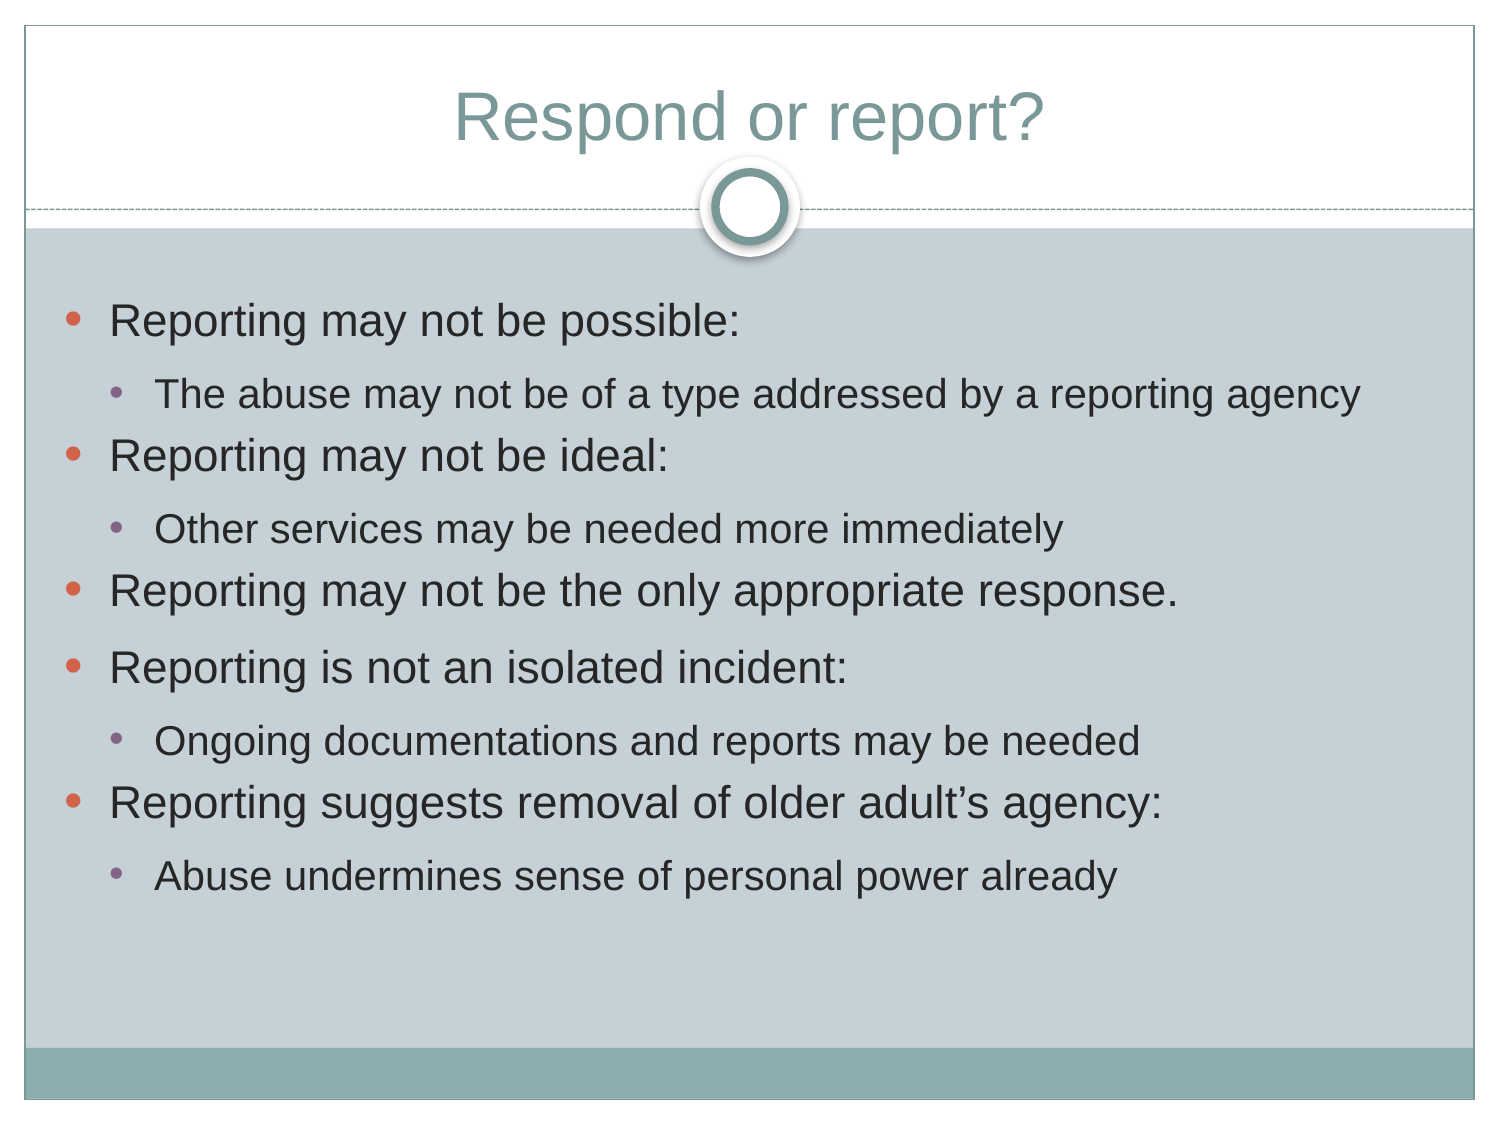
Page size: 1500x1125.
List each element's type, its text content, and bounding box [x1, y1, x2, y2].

list Reporting may not be possible: The abuse may not be of a type addressed by a reporting agency Reporting may not be ideal: Other services may be needed more immediately Reporting may not be the only appropriate response. Reporting is not an isolated incident: Ongoing documentations and reports may be needed Reporting suggests removal of older adult’s agency: Abuse undermines sense of personal power already [49, 283, 1445, 1034]
title Respond or report? [49, 37, 1450, 162]
footer [50, 1051, 638, 1112]
